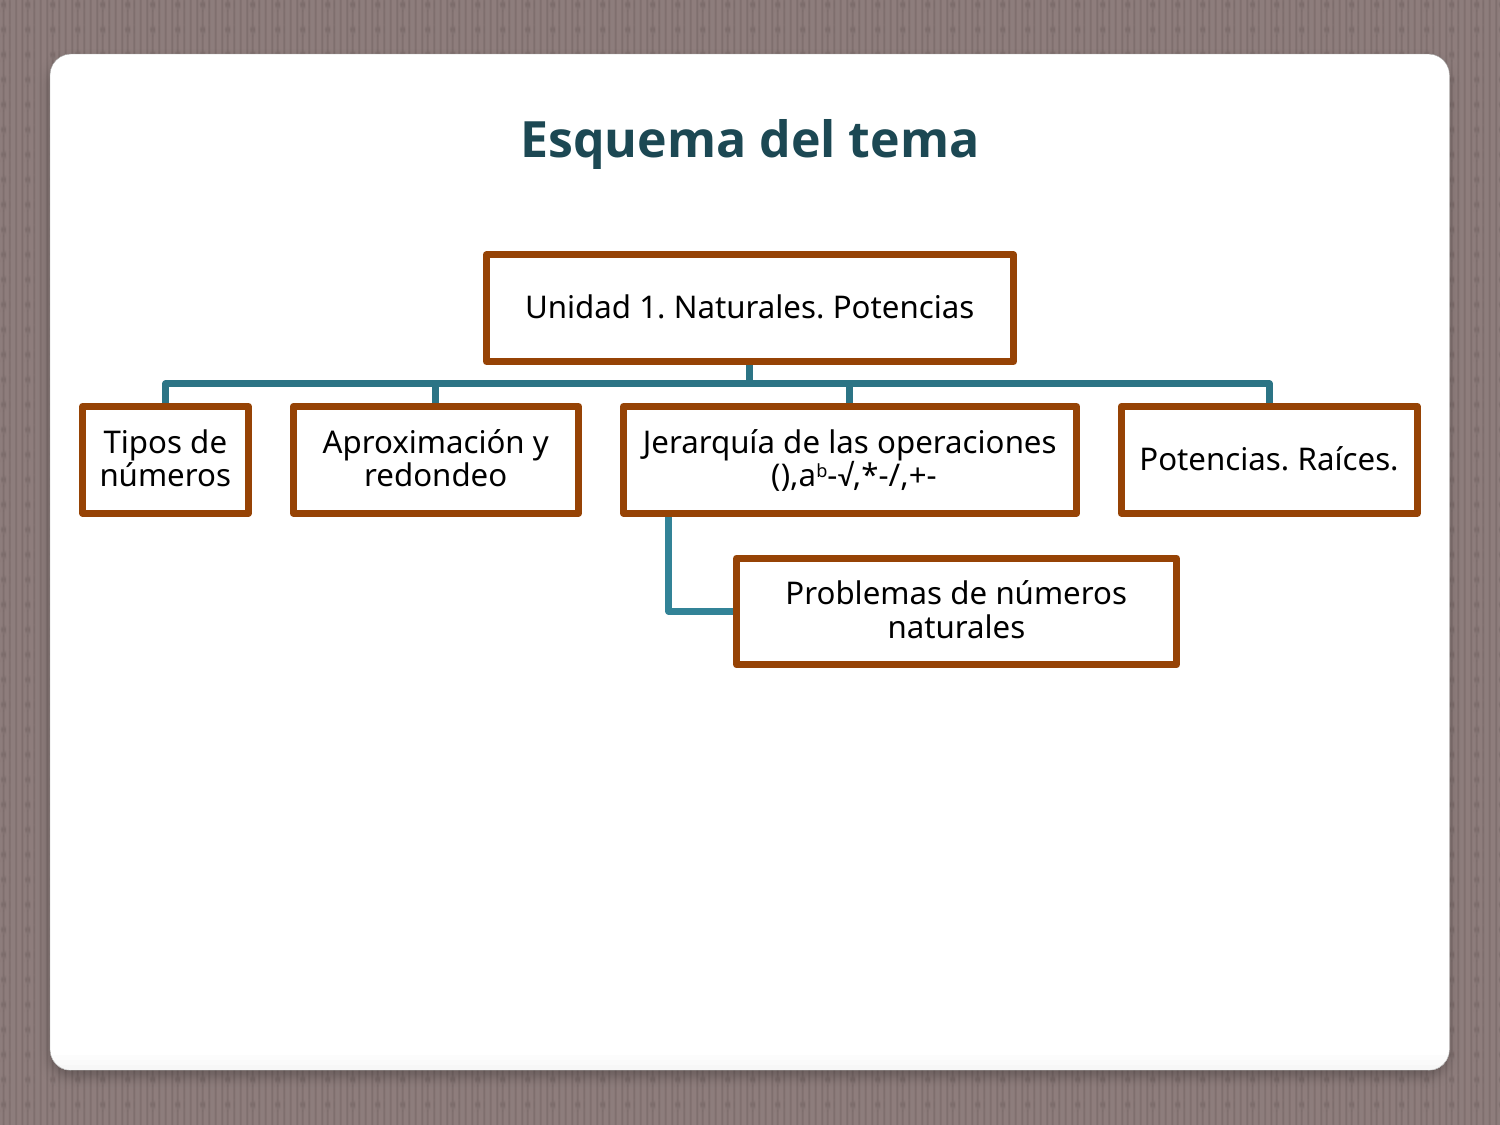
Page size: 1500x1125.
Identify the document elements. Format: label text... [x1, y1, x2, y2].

text_box Esquema del tema [58, 99, 1442, 175]
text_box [81, 176, 1419, 744]
